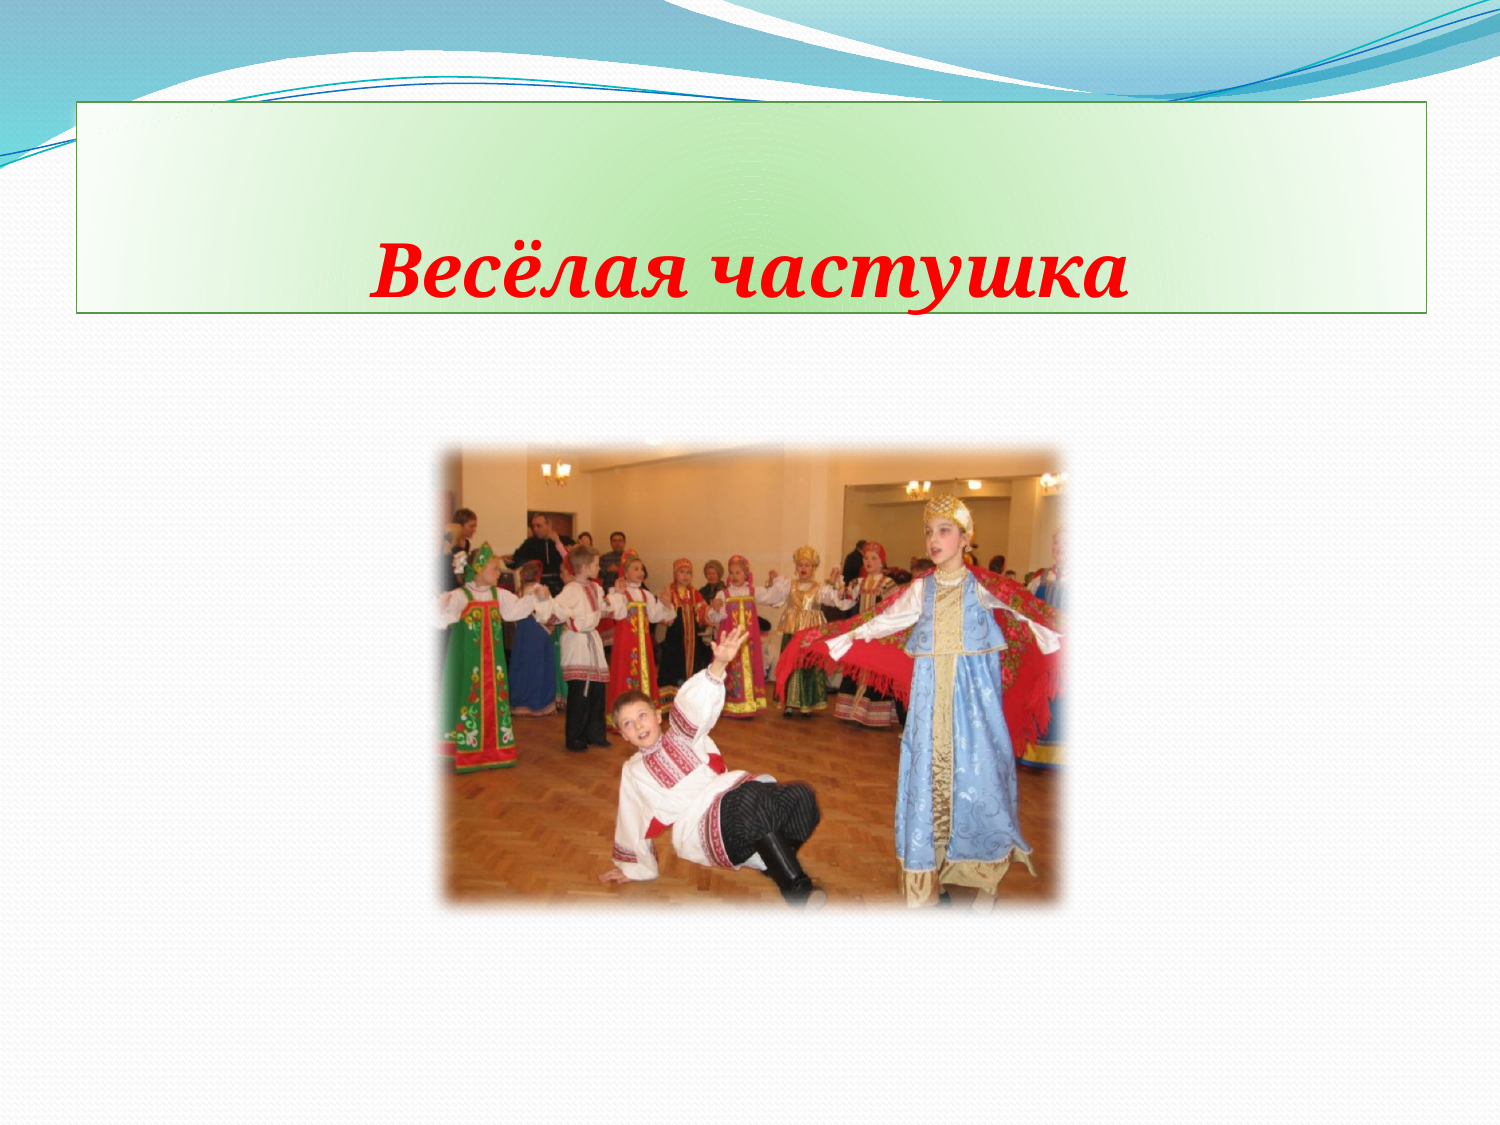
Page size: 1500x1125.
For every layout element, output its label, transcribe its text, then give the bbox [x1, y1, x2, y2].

title Весёлая частушка [76, 101, 1427, 314]
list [424, 433, 1076, 922]
